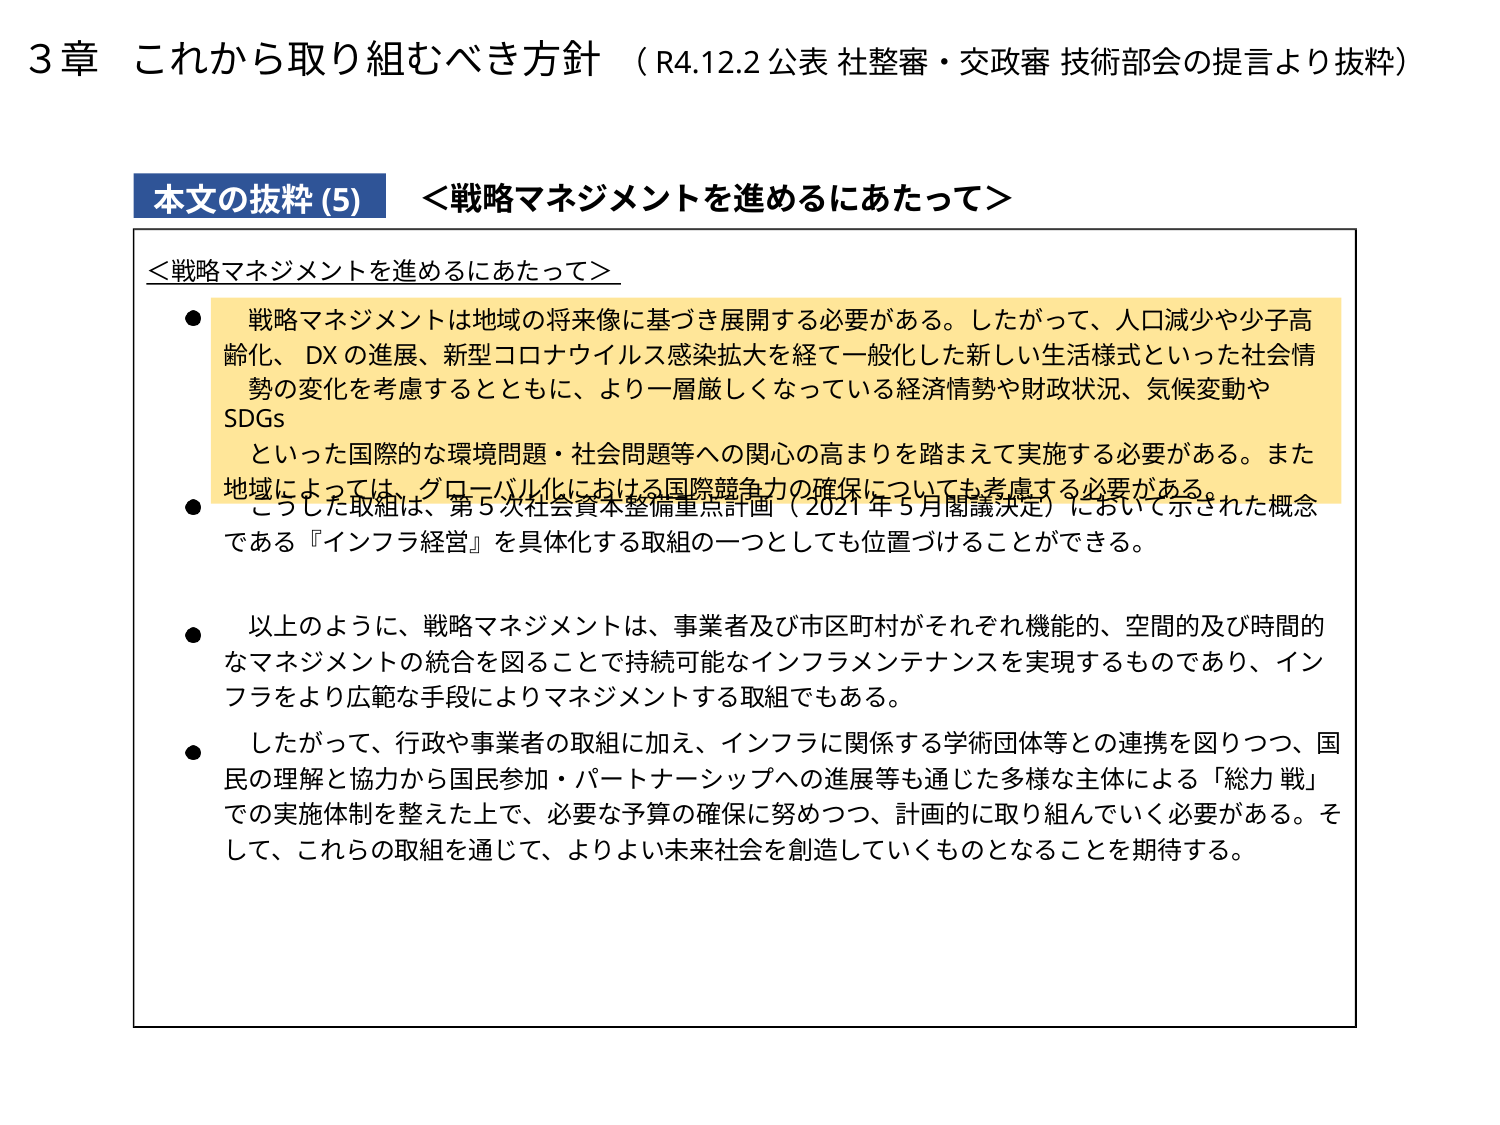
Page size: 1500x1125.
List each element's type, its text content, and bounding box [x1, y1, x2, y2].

title ３章 これから取り組むべき方針 （R4.12.2公表 社整審・交政審 技術部会の提言より抜粋） [0, 32, 1444, 223]
text_box ＜戦略マネジメントを進めるにあたって＞ [144, 253, 623, 286]
text_box [132, 228, 1357, 1028]
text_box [146, 283, 621, 760]
text_box 戦略マネジメントは地域の将来像に基づき展開する必要がある。したがって、人口減少や少子高齢化、DXの進展、新型コロナウイルス感染拡大を経て一般化した新しい生活様式といった社会情 勢の変化を考慮するとともに、より一層厳しくなっている経済情勢や財政状況、気候変動やSDGs といった国際的な環境問題・社会問題等への関心の高まりを踏まえて実施する必要がある。また地域によっては、グローバル化における国際競争力の確保についても考慮する必要がある。 [621, 297, 1342, 483]
text_box 本文の抜粋(5) [133, 173, 386, 218]
text_box こうした取組は、第５次社会資本整備重点計画（2021年5月閣議決定）において示された概念である『インフラ経営』を具体化する取組の一つとしても位置づけることができる。 以上のように、戦略マネジメントは、事業者及び市区町村がそれぞれ機能的、空間的及び時間的なマネジメントの統合を図ることで持続可能なインフラメンテナンスを実現するものであり、インフラをより広範な手段によりマネジメントする取組でもある。 したがって、行政や事業者の取組に加え、インフラに関係する学術団体等との連携を図りつつ、国民の理解と協力から国民参加・パートナーシップへの進展等も通じた多様な主体による「総力 戦」での実施体制を整えた上で、必要な予算の確保に努めつつ、計画的に取り組んでいく必要がある。そして、これらの取組を通じて、よりよい未来社会を創造していくものとなることを期待する。 [222, 483, 1351, 865]
text_box ＜戦略マネジメントを進めるにあたって＞ [417, 176, 1089, 217]
